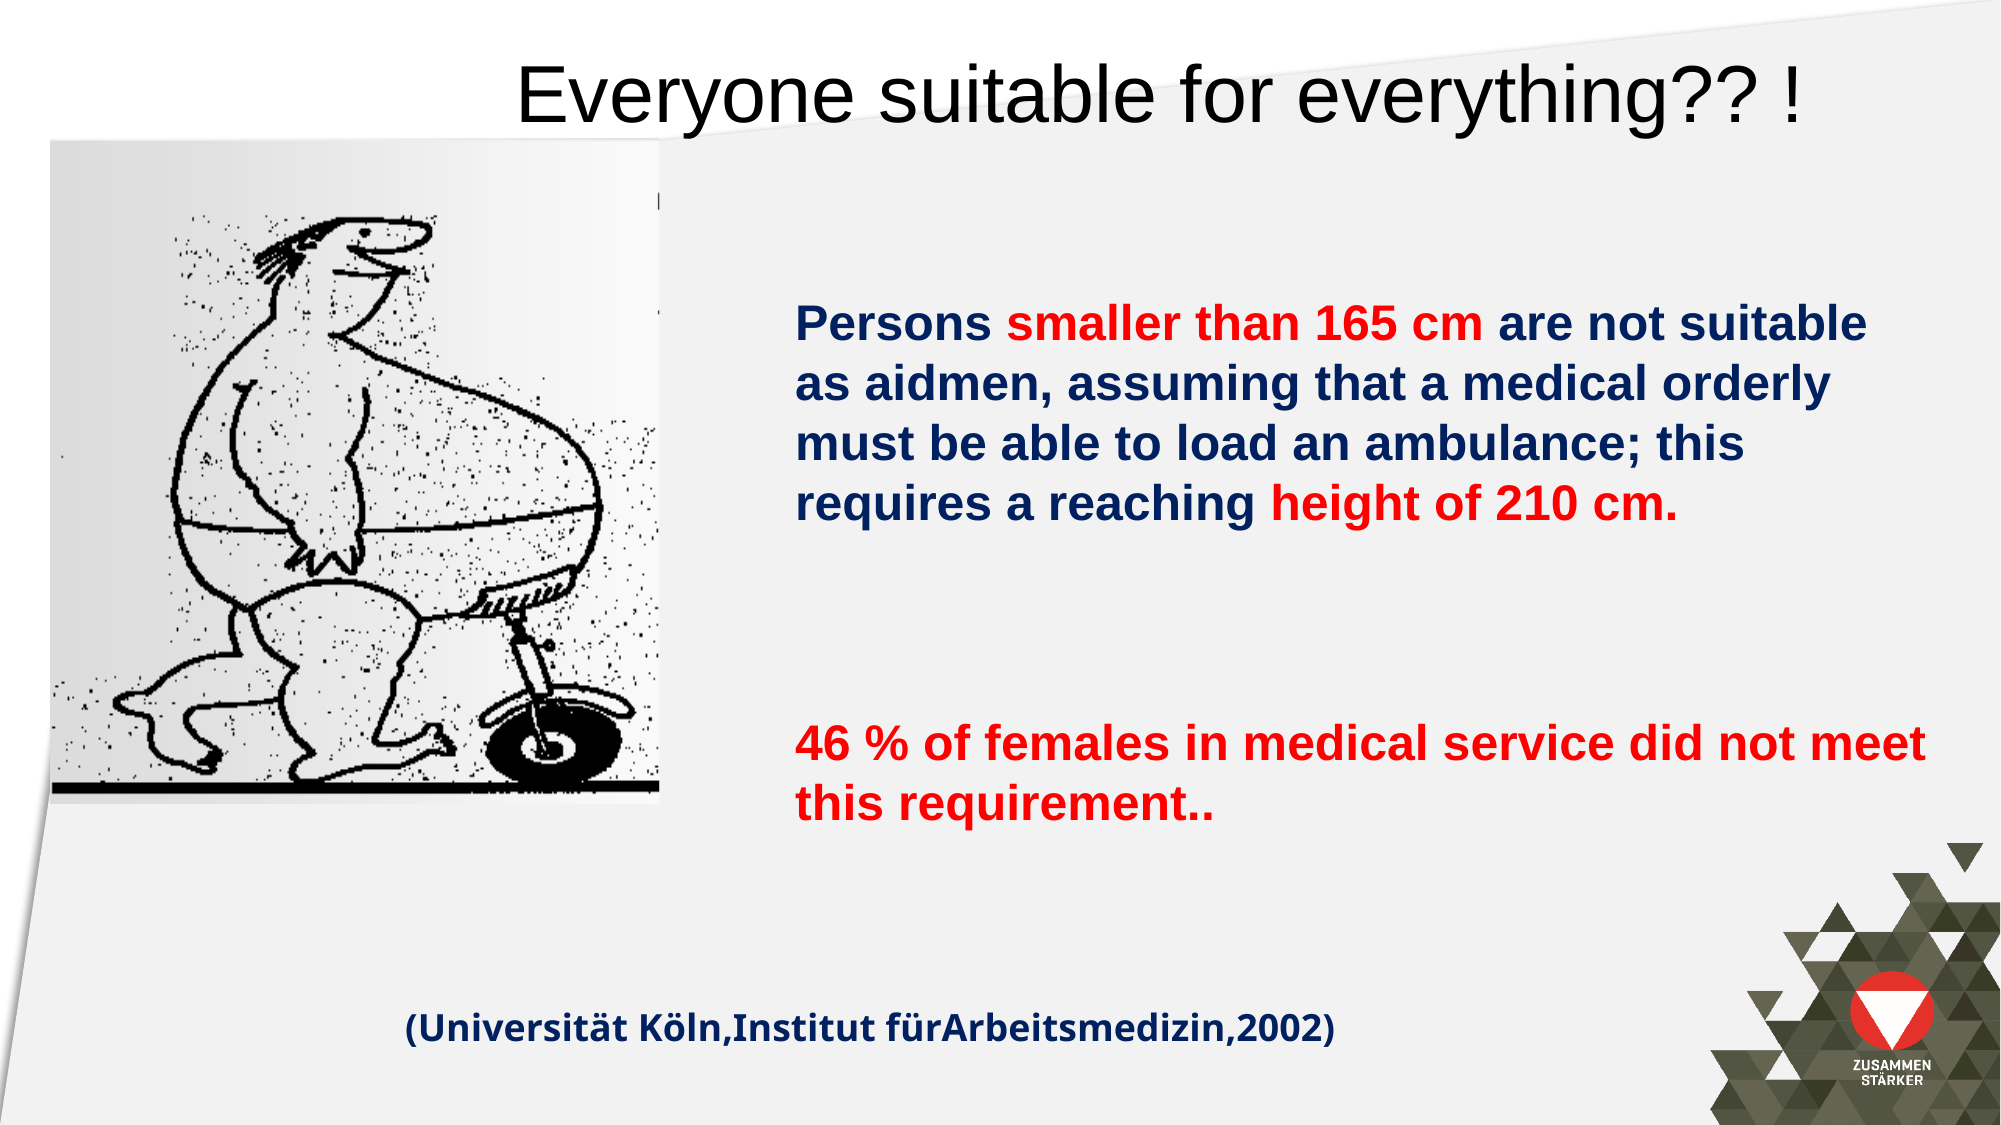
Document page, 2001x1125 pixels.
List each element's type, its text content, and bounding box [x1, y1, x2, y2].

picture [50, 138, 660, 804]
title Everyone suitable for everything?? ! [50, 45, 1851, 233]
text_box Persons smaller than 165 cm are not suitable as aidmen, assuming that a medical orderly must be able to load an ambulance; this requires a reaching height of 210 cm. 46 % of females in medical service did not meet this requirement.. [780, 222, 1950, 1018]
text_box (Universität Köln,Institut fürArbeitsmedizin,2002) [380, 996, 1551, 1057]
picture [1710, 843, 2001, 1125]
